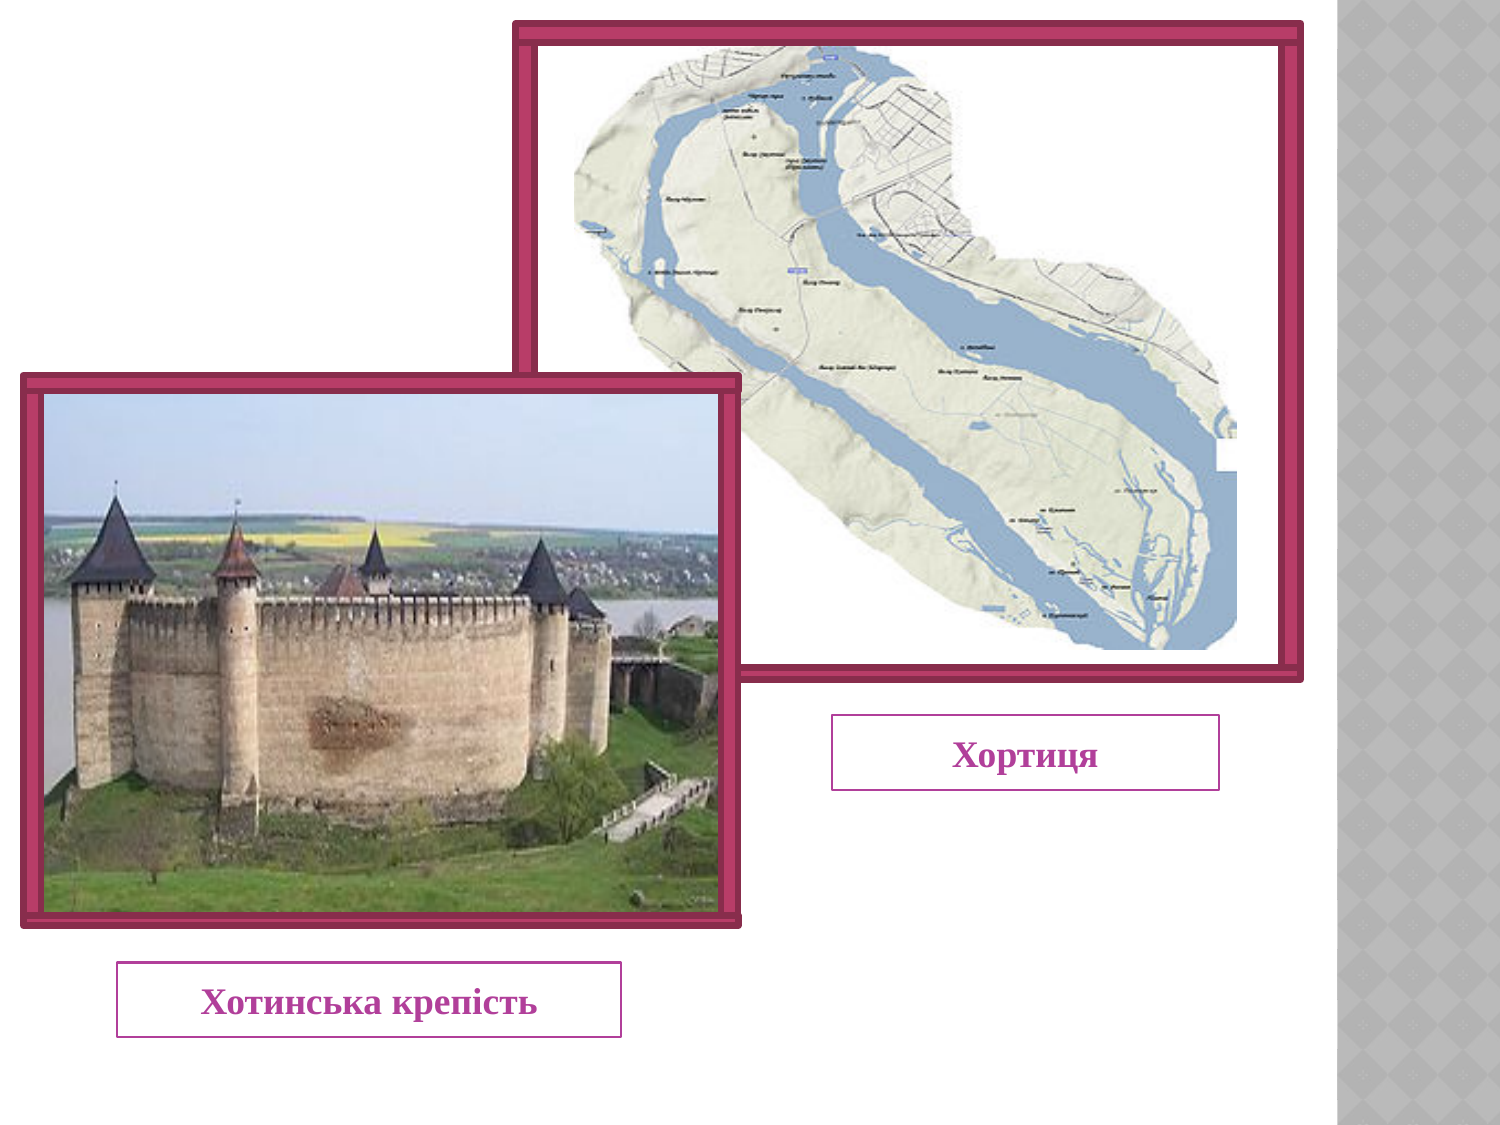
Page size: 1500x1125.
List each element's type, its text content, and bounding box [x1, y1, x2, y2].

picture [573, 46, 1237, 650]
list Хортиця [831, 714, 1220, 791]
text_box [515, 23, 1302, 681]
list Хотинська крепість [116, 961, 622, 1038]
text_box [23, 374, 739, 927]
